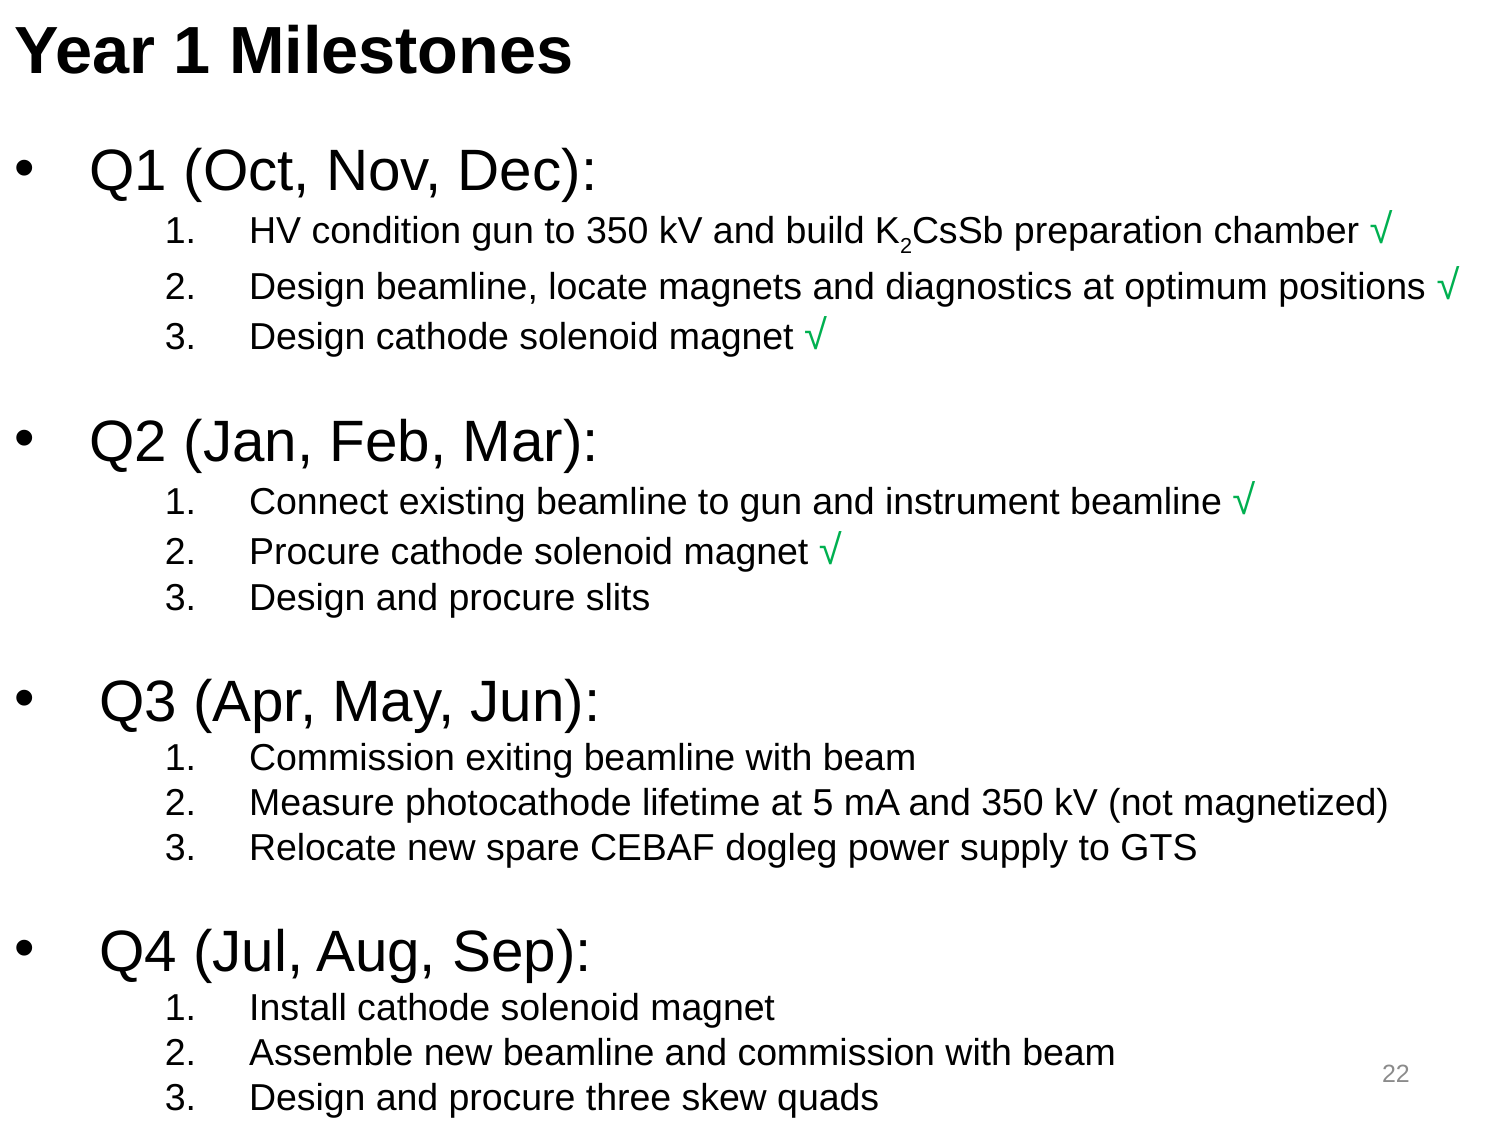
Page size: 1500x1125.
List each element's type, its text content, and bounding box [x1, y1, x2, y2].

text_box Year 1 Milestones Q1 (Oct, Nov, Dec): HV condition gun to 350 kV and build K2CsSb preparation chamber √ Design beamline, locate magnets and diagnostics at optimum positions √ Design cathode solenoid magnet √ Q2 (Jan, Feb, Mar): Connect existing beamline to gun and instrument beamline √ Procure cathode solenoid magnet √ Design and procure slits Q3 (Apr, May, Jun): Commission exiting beamline with beam Measure photocathode lifetime at 5 mA and 350 kV (not magnetized) Relocate new spare CEBAF dogleg power supply to GTS Q4 (Jul, Aug, Sep): Install cathode solenoid magnet Assemble new beamline and commission with beam Design and procure three skew quads [0, 0, 1500, 1125]
slide_number 22 [1074, 1042, 1425, 1103]
